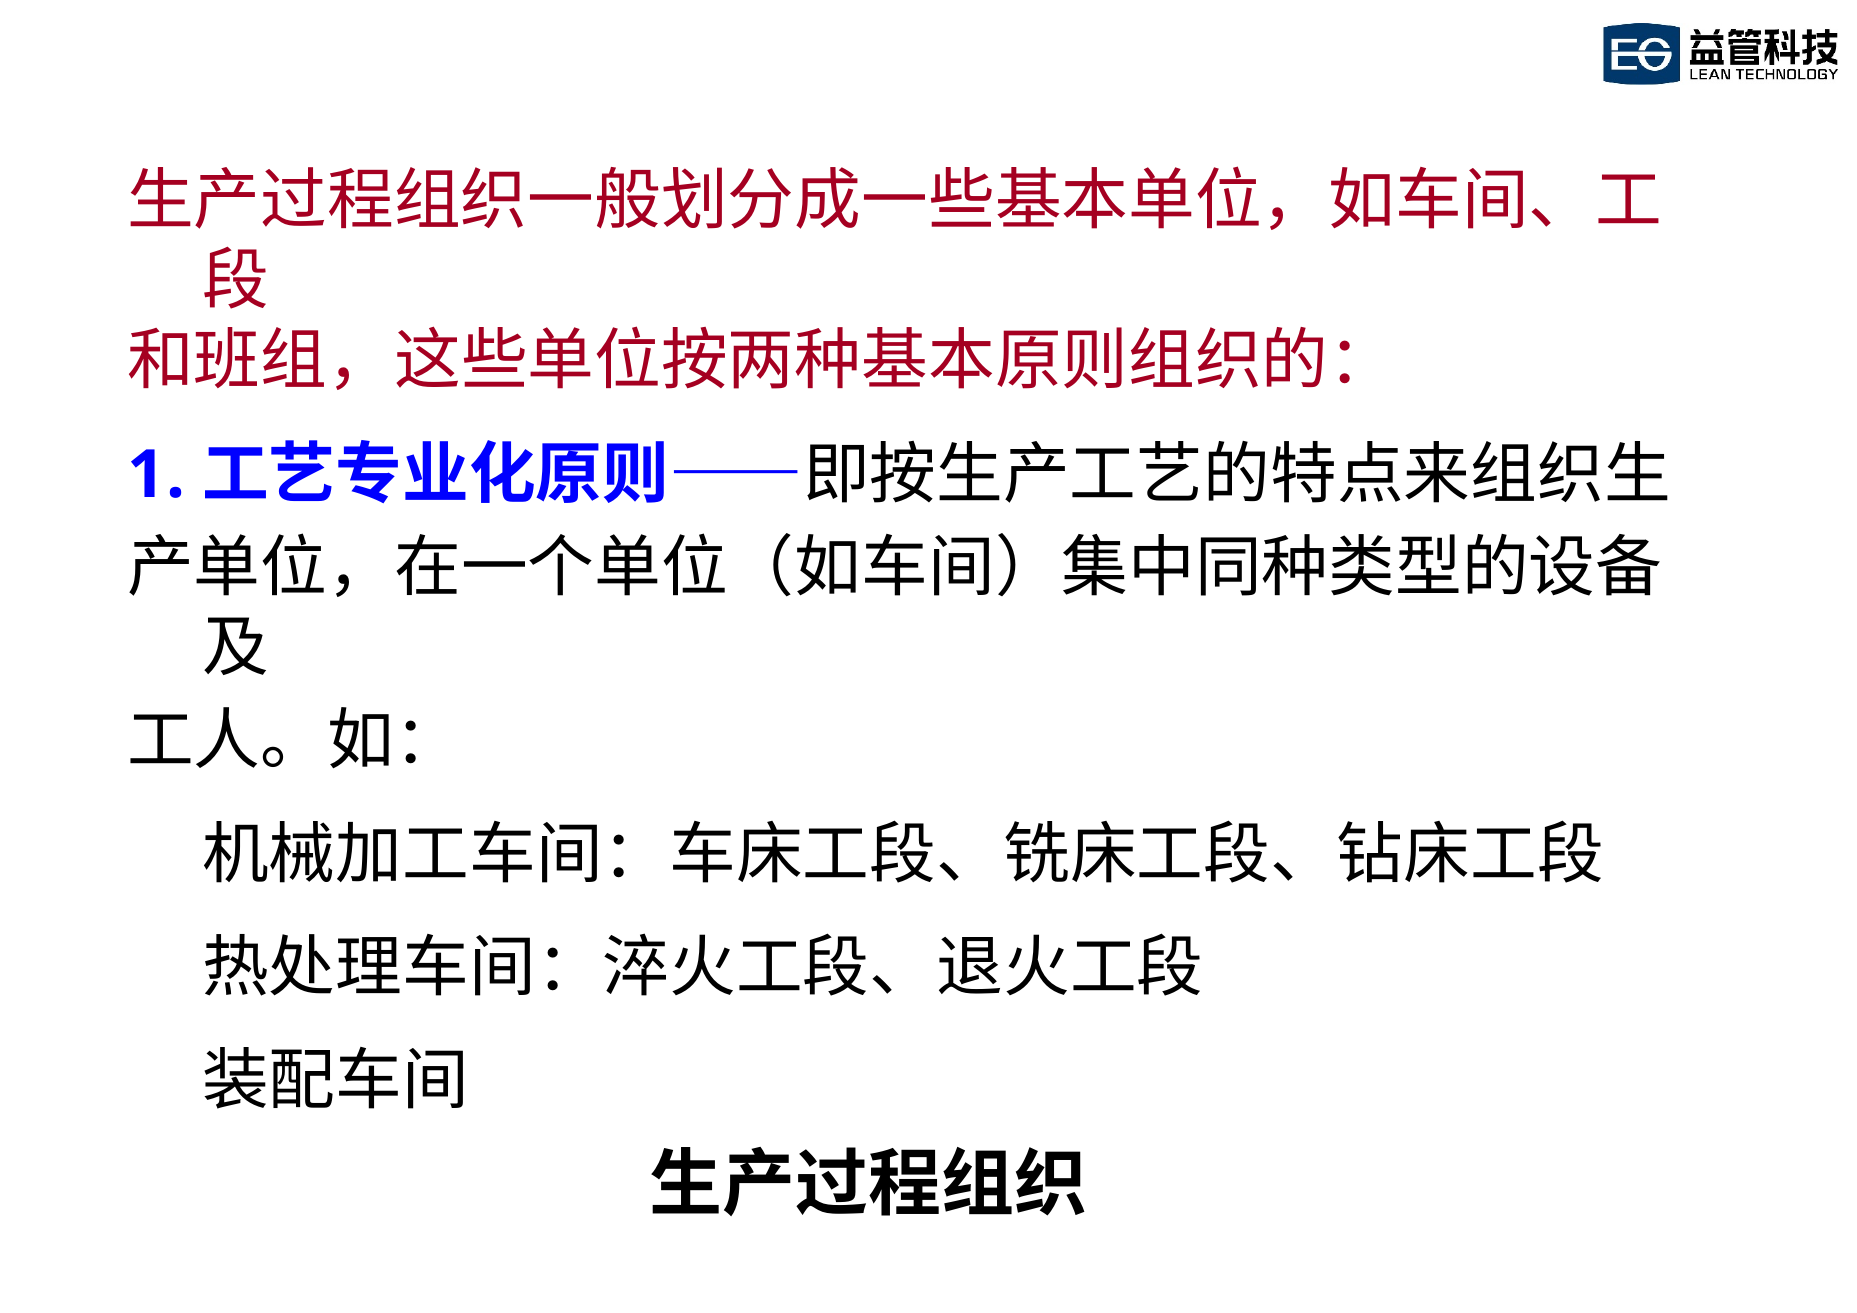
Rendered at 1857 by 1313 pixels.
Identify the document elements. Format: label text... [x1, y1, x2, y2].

title 生产过程组织 [474, 1125, 1263, 1237]
text_box 生产过程组织一般划分成一些基本单位，如车间、工段 和班组，这些单位按两种基本原则组织的： 工艺专业化原则——即按生产工艺的特点来组织生 产单位，在一个单位（如车间）集中同种类型的设备及 工人。如： 机械加工车间：车床工段、铣床工段、钻床工段 热处理车间：淬火工段、退火工段 装配车间 [112, 149, 1744, 1125]
picture [1601, 23, 1838, 85]
